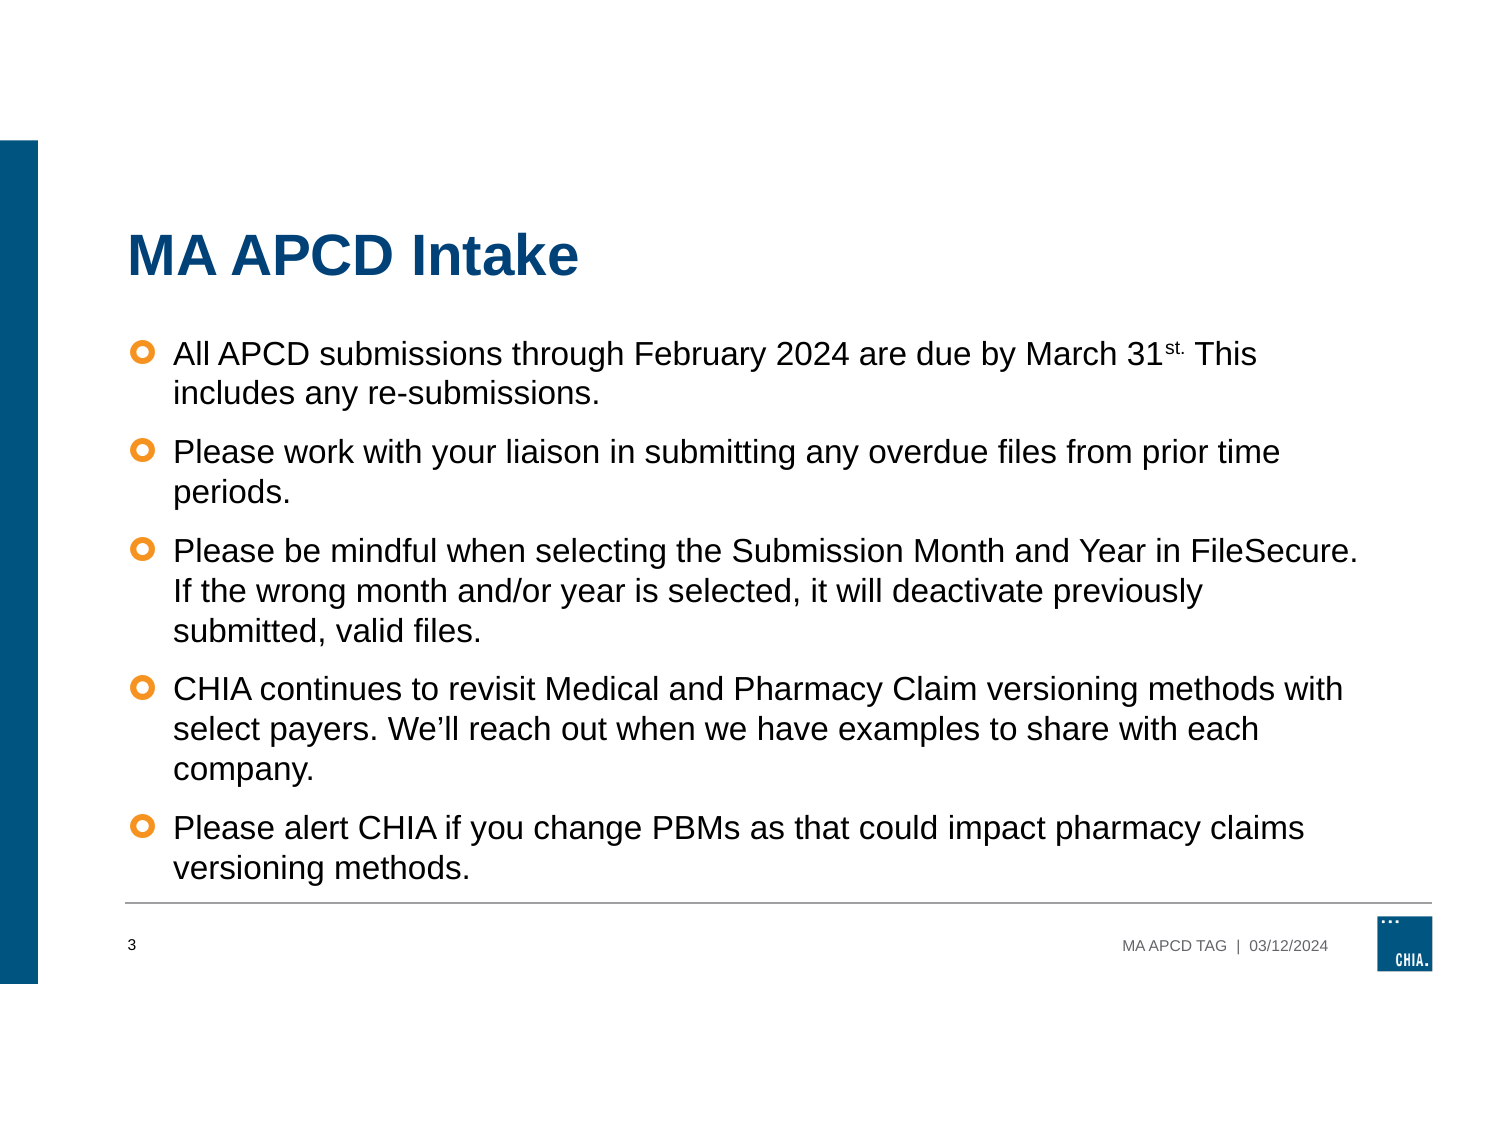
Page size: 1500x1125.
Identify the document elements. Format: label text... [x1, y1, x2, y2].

picture [130, 438, 155, 462]
picture [130, 675, 155, 700]
picture [1405, 954, 1409, 965]
picture [130, 814, 155, 838]
text_box [0, 139, 39, 985]
text_box MA APCD Intake [116, 211, 1087, 293]
text_box All APCD submissions through February 2024 are due by March 31st. This includes any re-submissions. Please work with your liaison in submitting any overdue files from prior time periods. Please be mindful when selecting the Submission Month and Year in FileSecure. If the wrong month and/or year is selected, it will deactivate previously submitted, valid files. CHIA continues to revisit Medical and Pharmacy Claim versioning methods with select payers. We’ll reach out when we have examples to share with each company. Please alert CHIA if you change PBMs as that could impact pharmacy claims versioning methods. [116, 324, 1377, 842]
picture [1396, 954, 1401, 966]
footer MA APCD TAG | 03/12/2024 [542, 922, 1340, 968]
picture [130, 340, 155, 364]
picture [1376, 915, 1433, 972]
slide_number 3 [116, 921, 182, 967]
picture [130, 537, 155, 561]
